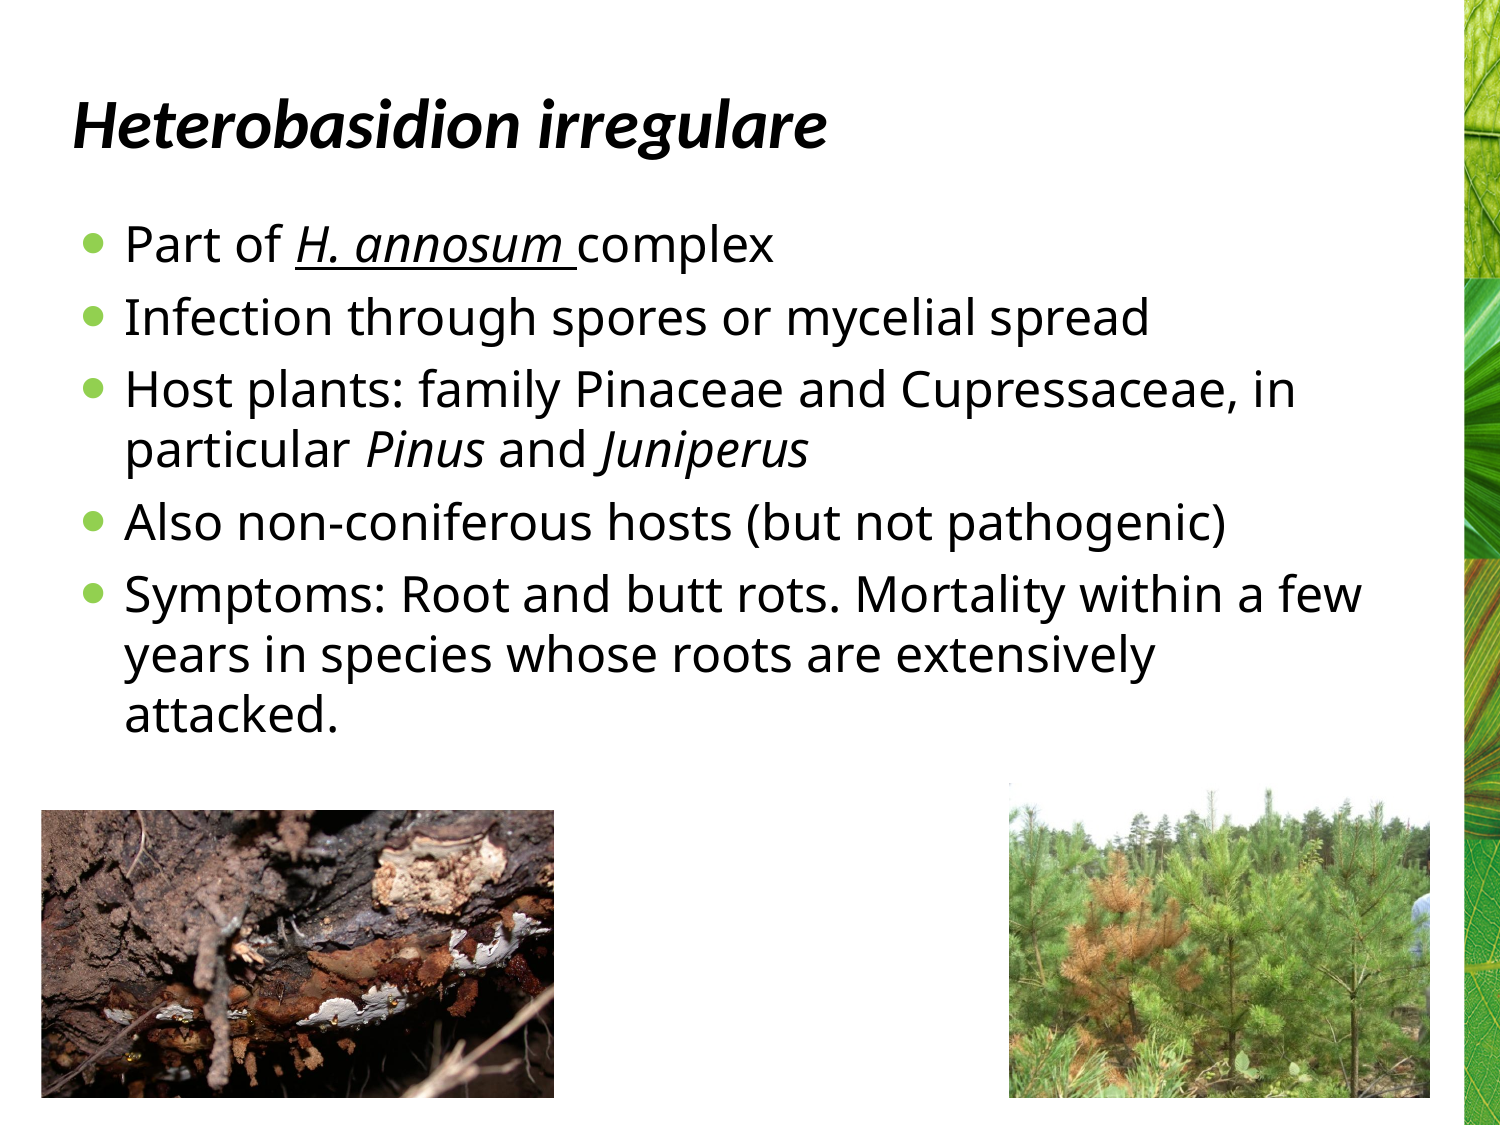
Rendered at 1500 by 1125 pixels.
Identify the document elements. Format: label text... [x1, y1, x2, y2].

picture [1009, 783, 1430, 1099]
picture [40, 810, 555, 1099]
title Heterobasidion irregulare [43, 30, 1367, 209]
list Part of H. annosum complex Infection through spores or mycelial spread Host plants: family Pinaceae and Cupressaceae, in particular Pinus and Juniperus Also non-coniferous hosts (but not pathogenic) Symptoms: Root and butt rots. Mortality within a few years in species whose roots are extensively attacked. [64, 205, 1390, 811]
picture [1464, 0, 1500, 1125]
